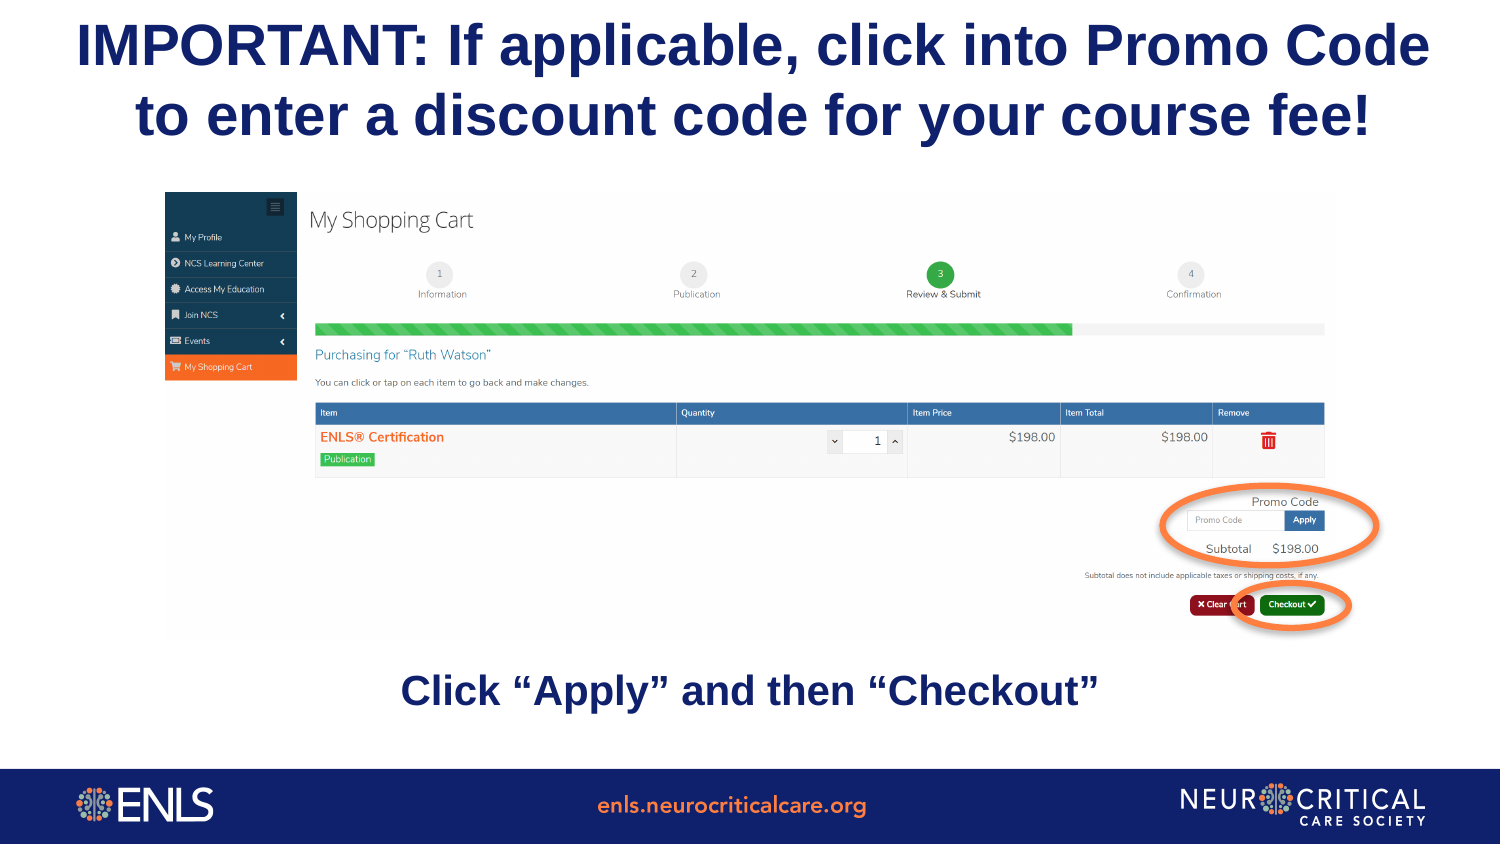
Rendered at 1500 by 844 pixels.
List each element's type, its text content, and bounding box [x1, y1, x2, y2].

title IMPORTANT: If applicable, click into Promo Code to enter a discount code for your course fee! [8, 0, 1500, 203]
picture [0, 0, 1500, 844]
text_box Click “Apply” and then “Checkout” [375, 656, 1125, 762]
text_box [1341, 495, 1378, 556]
text_box [1341, 593, 1350, 618]
